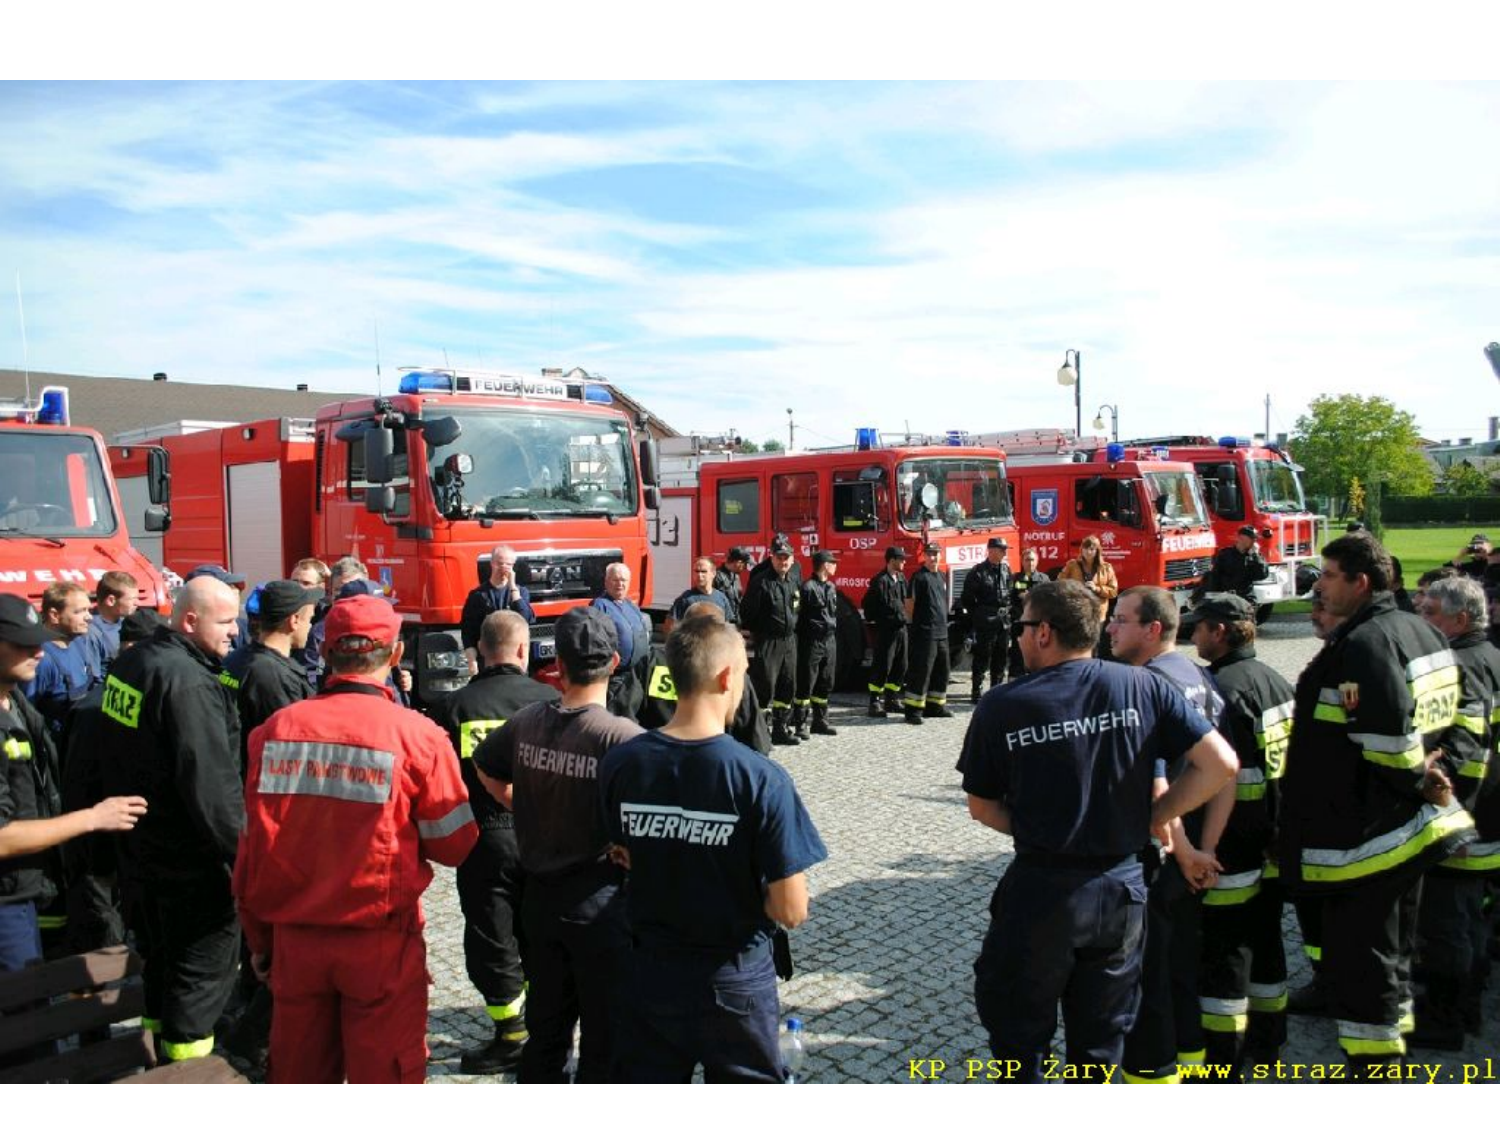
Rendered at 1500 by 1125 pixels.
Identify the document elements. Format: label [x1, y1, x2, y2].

picture [0, 80, 1500, 1085]
